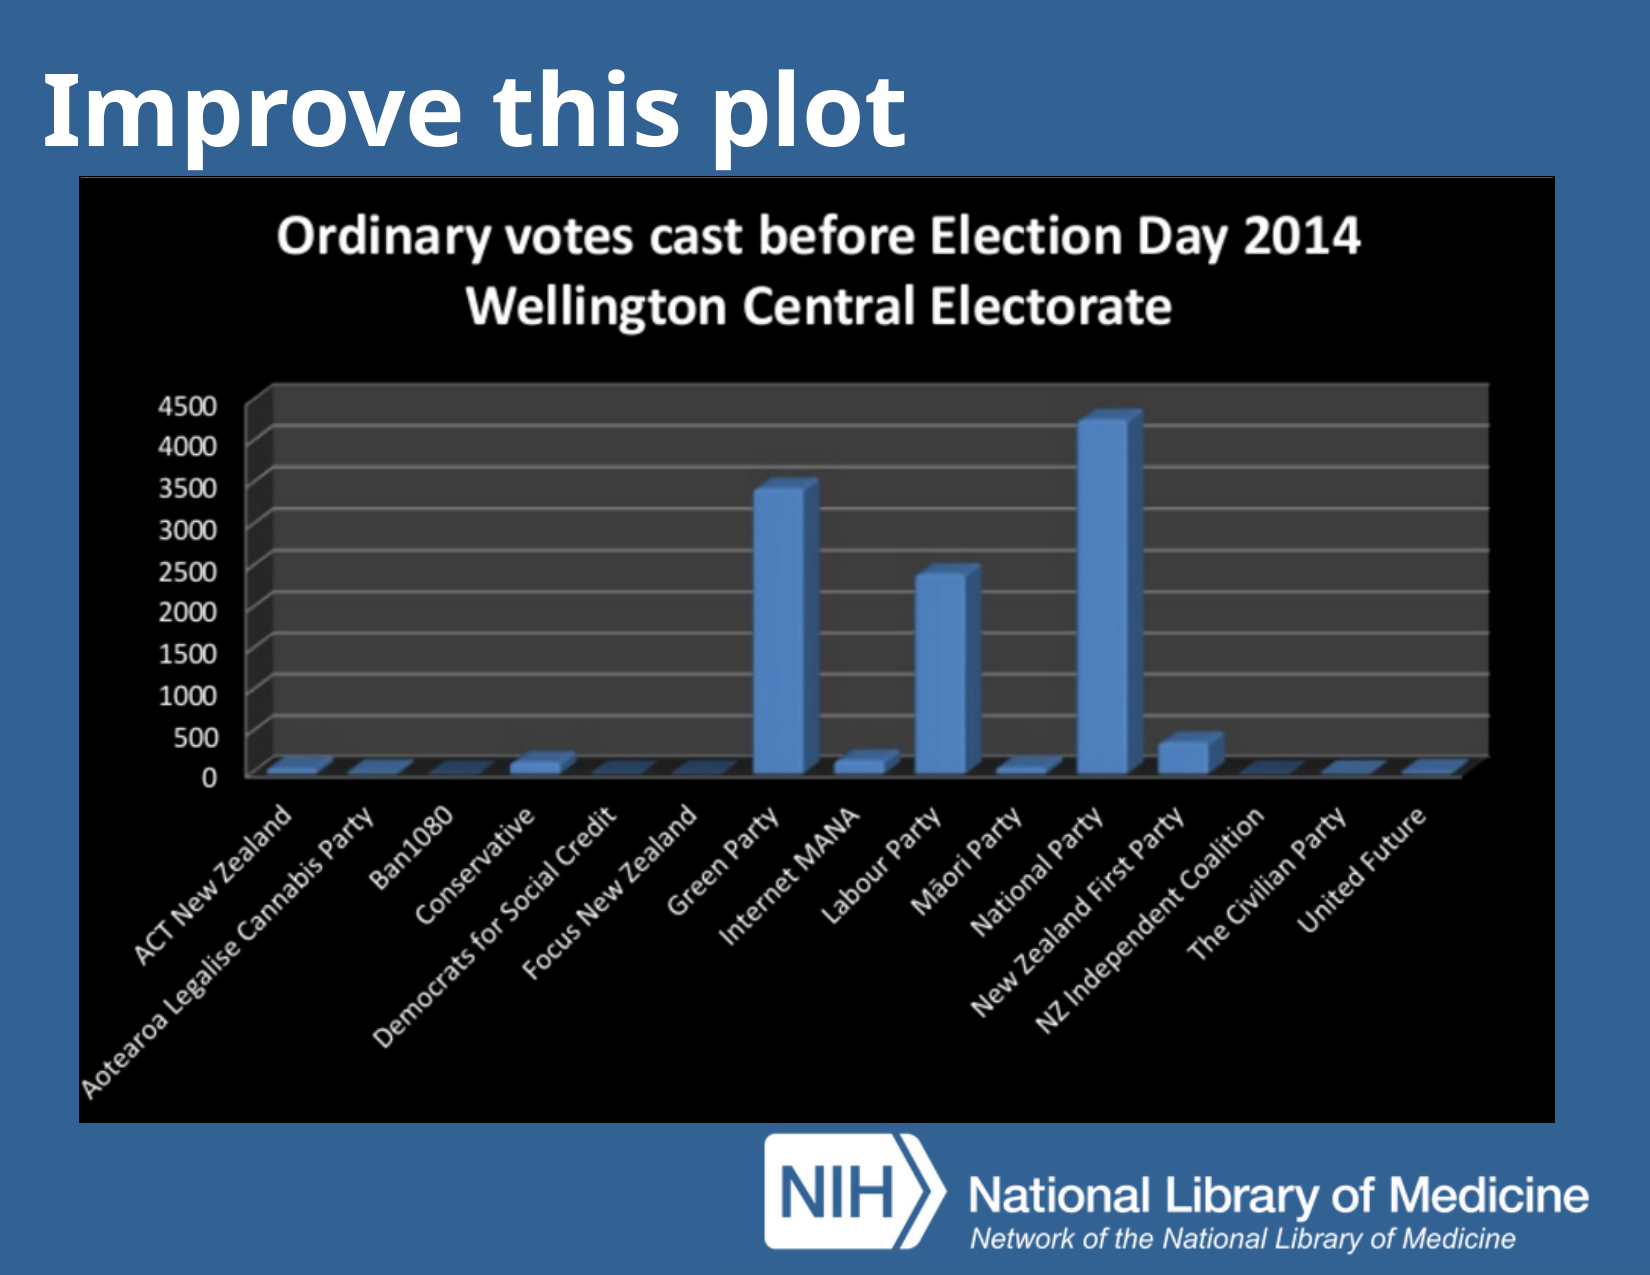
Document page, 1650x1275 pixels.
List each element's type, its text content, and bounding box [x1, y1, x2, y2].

picture [721, 1124, 1650, 1275]
picture [80, 177, 1554, 1121]
title Improve this plot [27, 0, 1451, 237]
